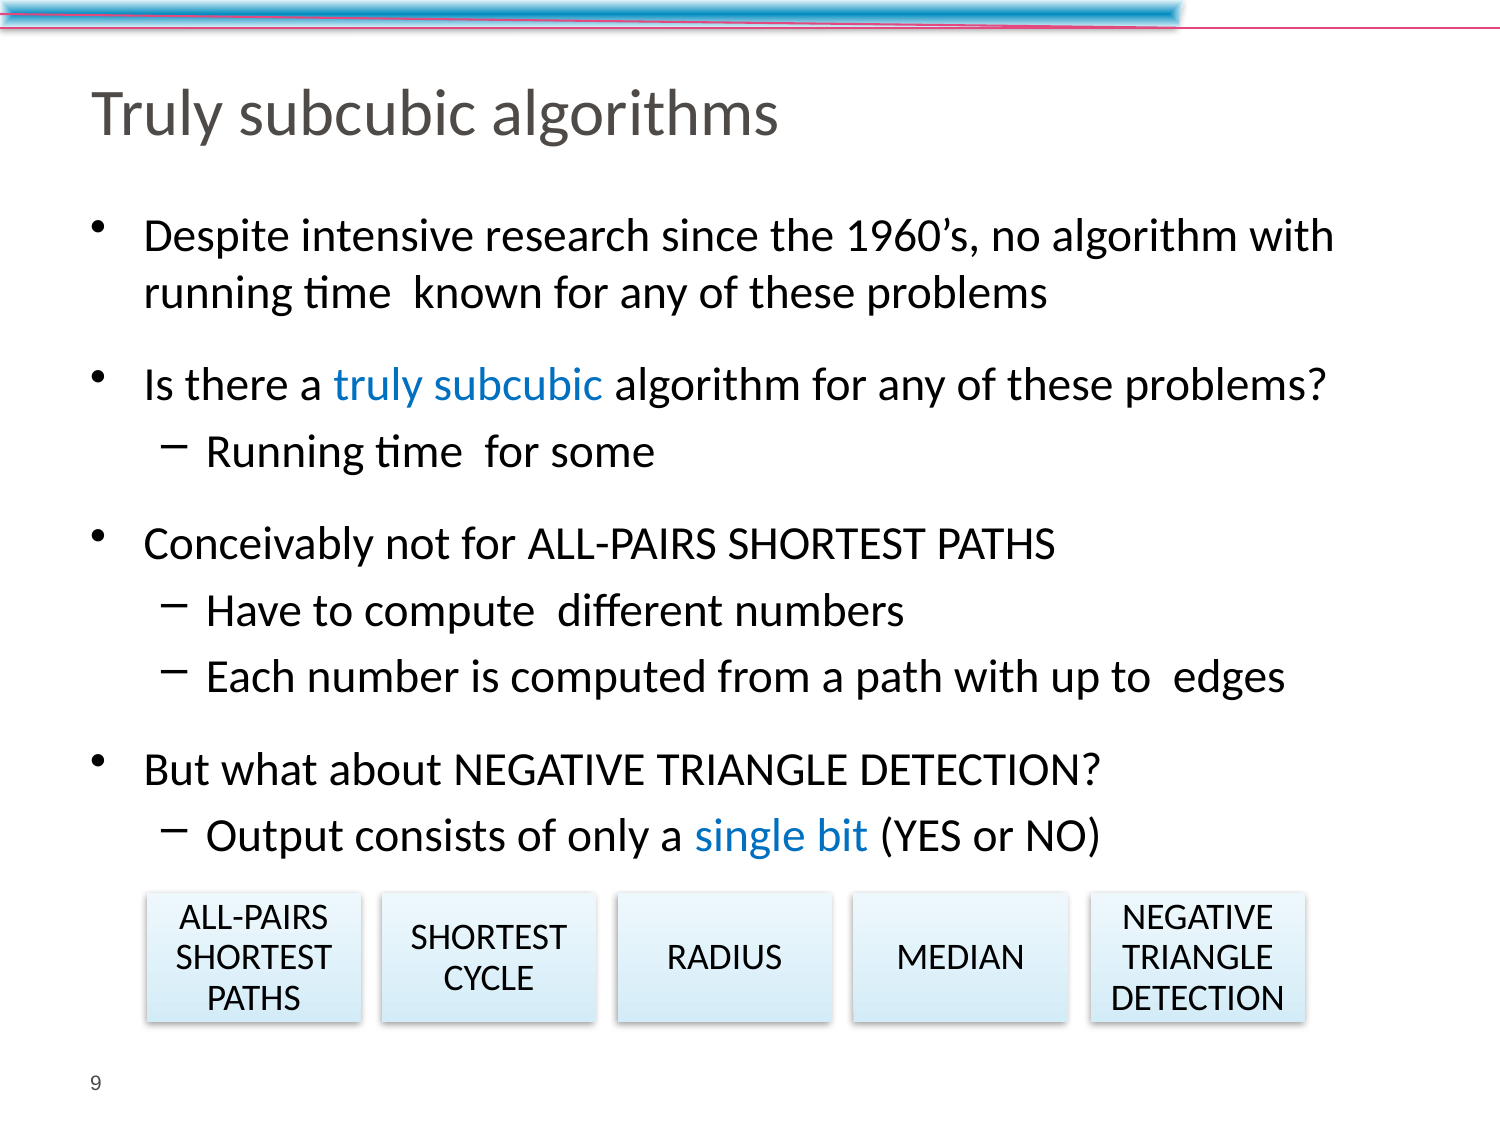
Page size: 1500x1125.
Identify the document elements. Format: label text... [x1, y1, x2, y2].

text_box Negative Triangle Detection [1090, 893, 1306, 1022]
title Truly subcubic algorithms [76, 57, 1427, 161]
text_box All-Pairs Shortest Paths [146, 893, 362, 1022]
slide_number 9 [75, 1069, 396, 1115]
text_box Shortest Cycle [381, 893, 597, 1022]
text_box Median [853, 893, 1068, 1022]
text_box Radius [617, 893, 832, 1022]
